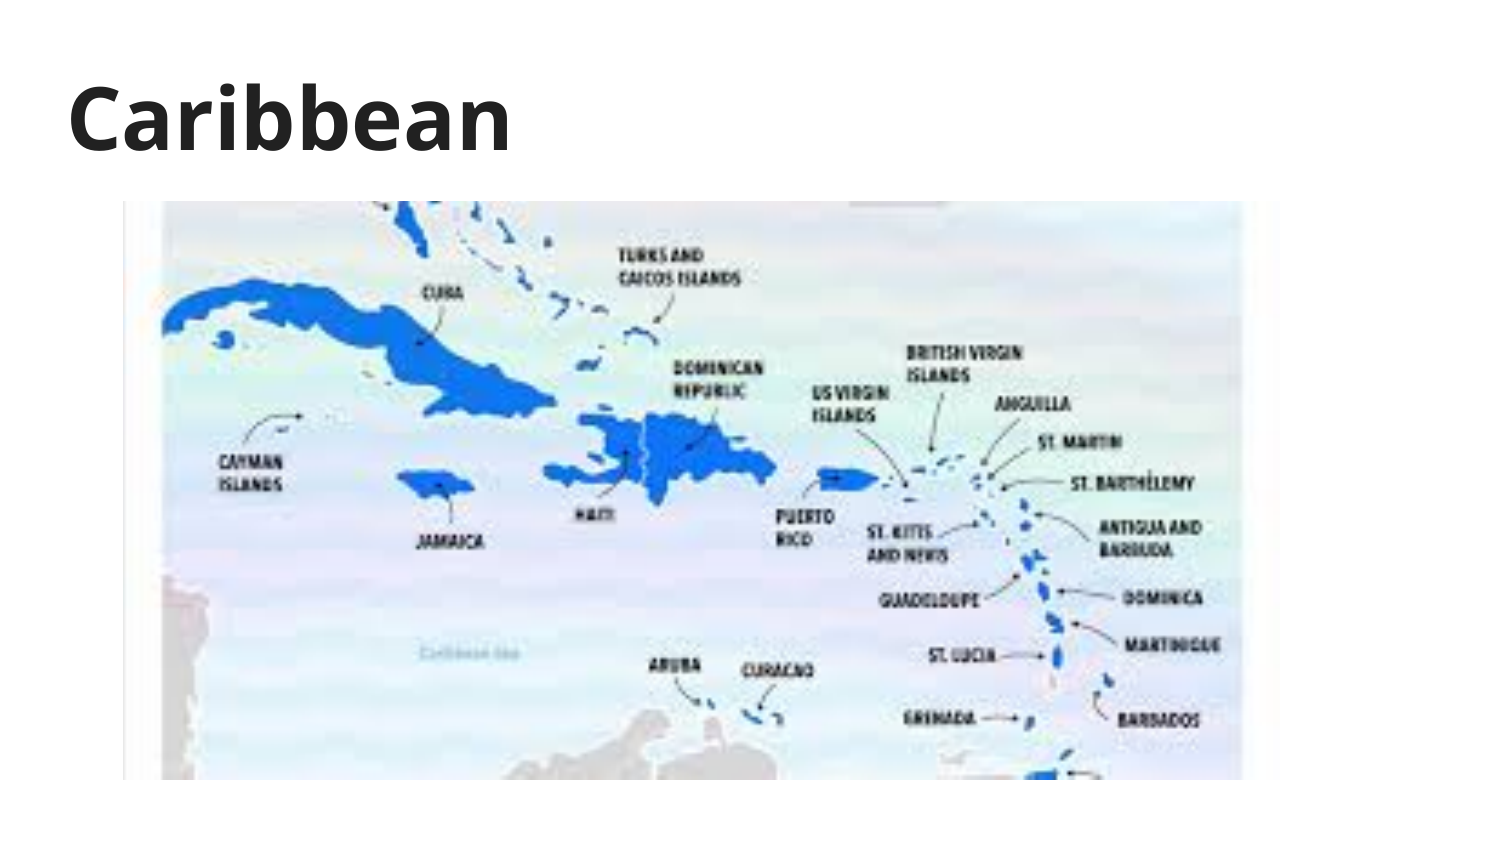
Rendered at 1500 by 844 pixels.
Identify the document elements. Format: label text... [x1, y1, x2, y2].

picture [123, 201, 1280, 780]
title Caribbean [51, 48, 1449, 180]
